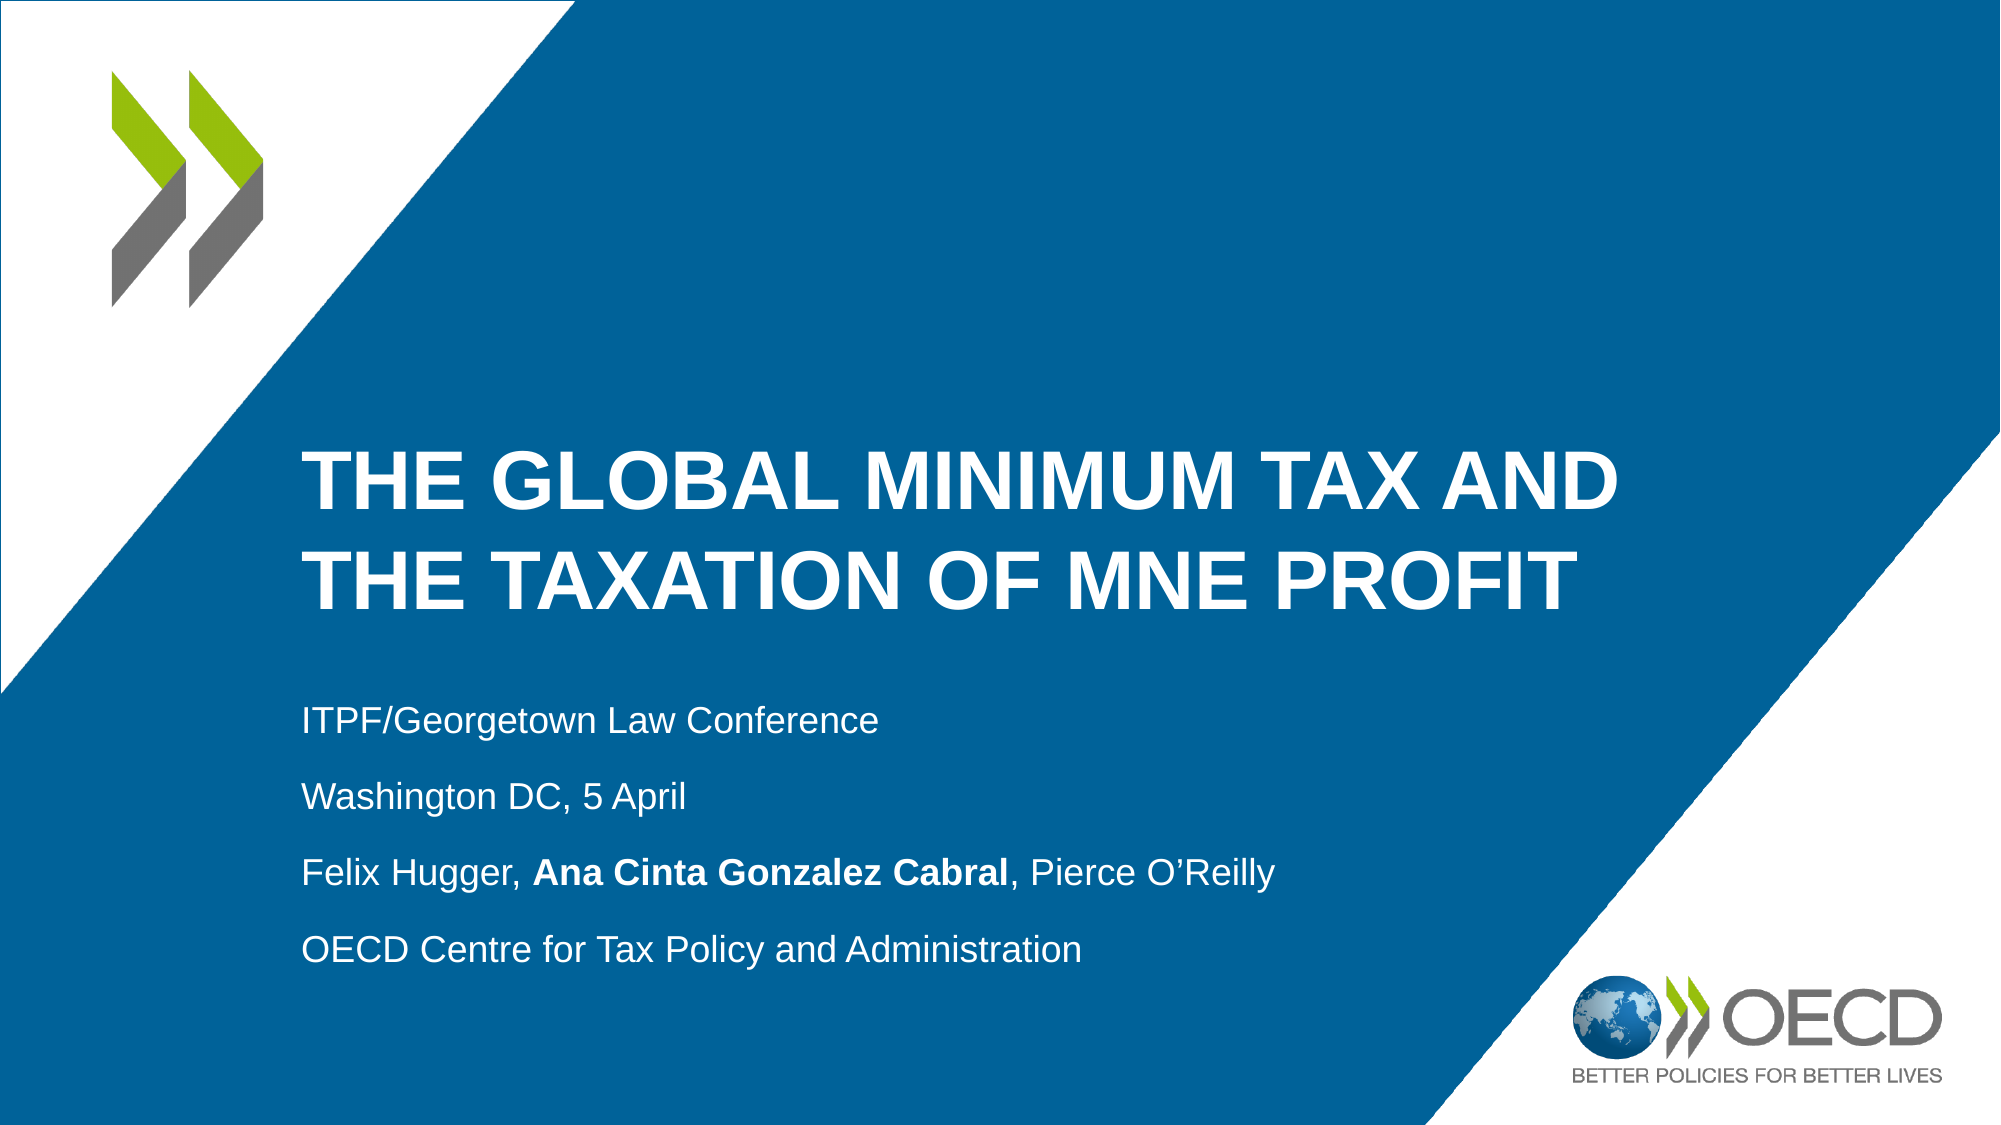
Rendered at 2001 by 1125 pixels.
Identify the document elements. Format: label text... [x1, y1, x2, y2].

subtitle ITPF/Georgetown Law Conference Washington DC, 5 April Felix Hugger, Ana Cinta Gonzalez Cabral, Pierce O’Reilly OECD Centre for Tax Policy and Administration [286, 682, 1684, 976]
picture [1425, 431, 2000, 1125]
picture [1, 1, 575, 694]
title The Global Minimum Tax and the taxation of MNE profit [286, 417, 1825, 635]
